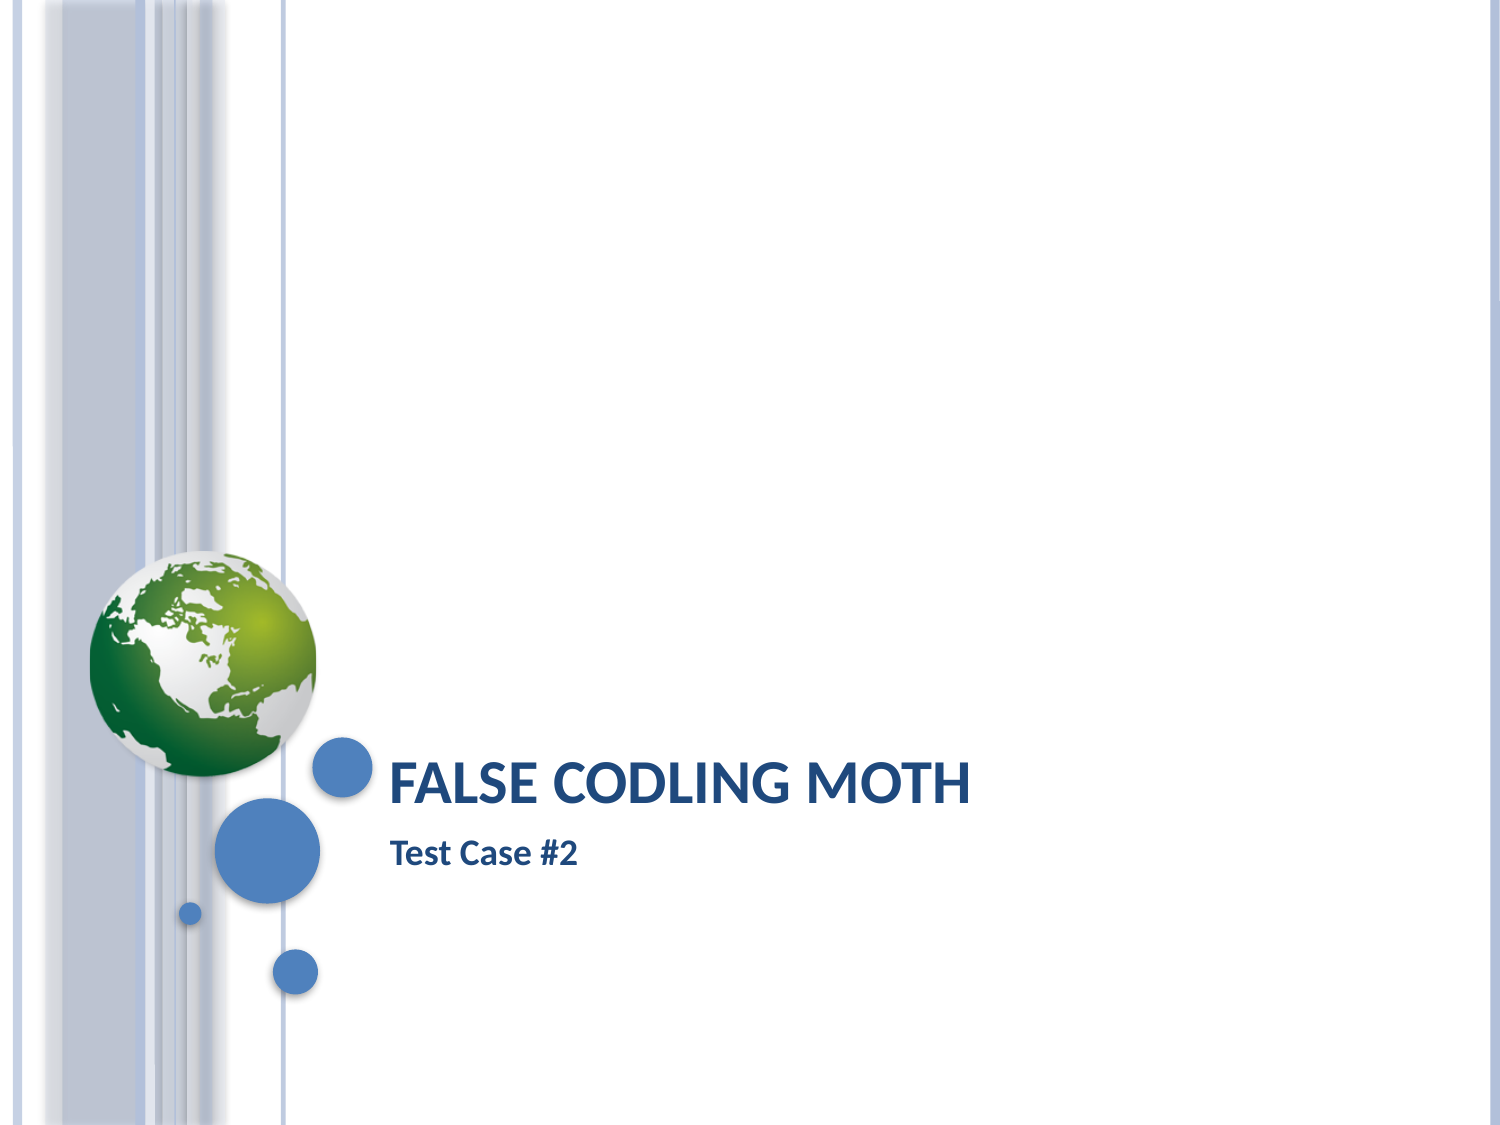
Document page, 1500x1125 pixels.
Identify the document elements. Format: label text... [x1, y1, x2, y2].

title False Codling Moth [375, 512, 1388, 820]
picture [89, 550, 317, 785]
subtitle Test Case #2 [375, 820, 1388, 1046]
